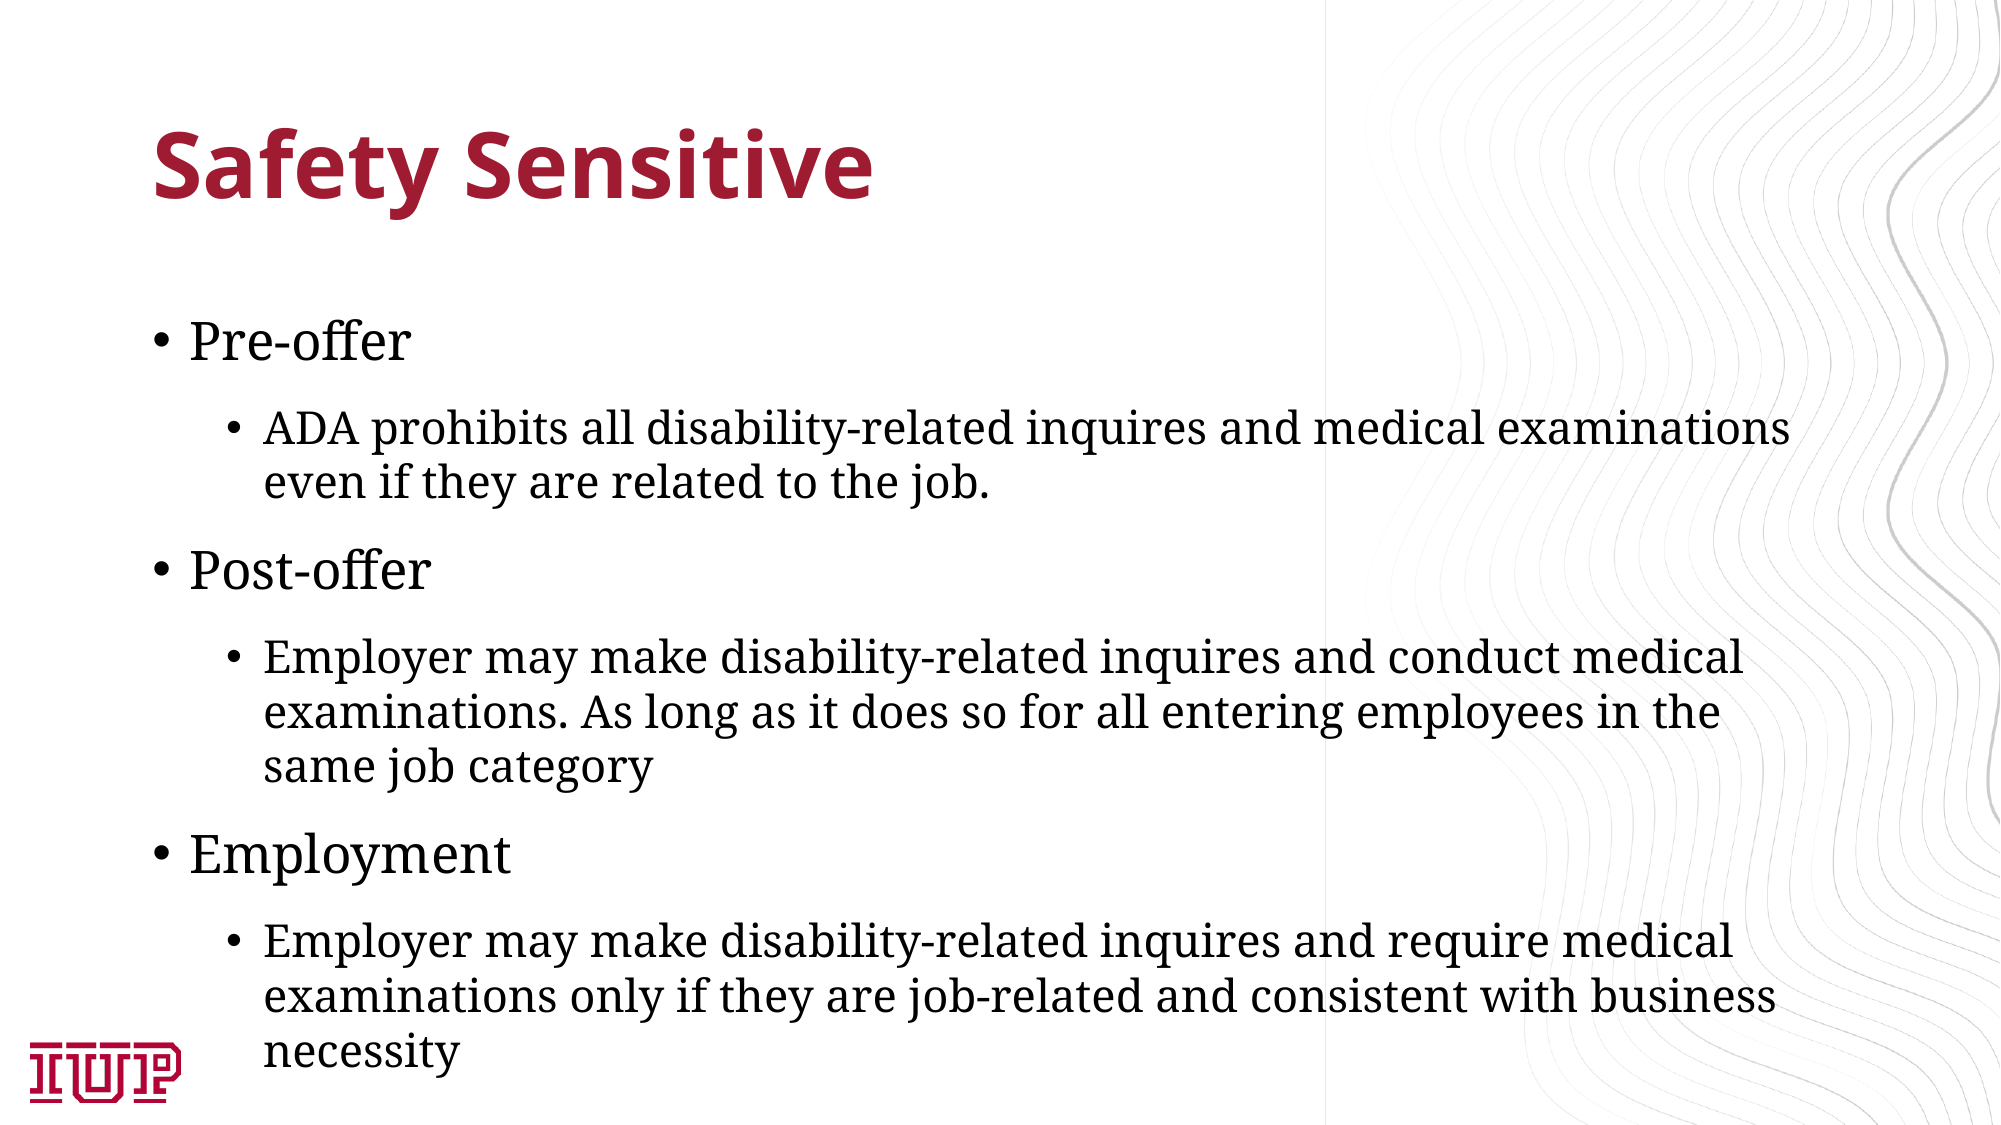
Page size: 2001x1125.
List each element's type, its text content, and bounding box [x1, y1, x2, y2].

list Pre-offer ADA prohibits all disability-related inquires and medical examinations even if they are related to the job. Post-offer Employer may make disability-related inquires and conduct medical examinations. As long as it does so for all entering employees in the same job category Employment Employer may make disability-related inquires and require medical examinations only if they are job-related and consistent with business necessity [137, 299, 1863, 1091]
title Safety Sensitive [137, 59, 1863, 278]
picture [1299, 0, 2000, 1125]
